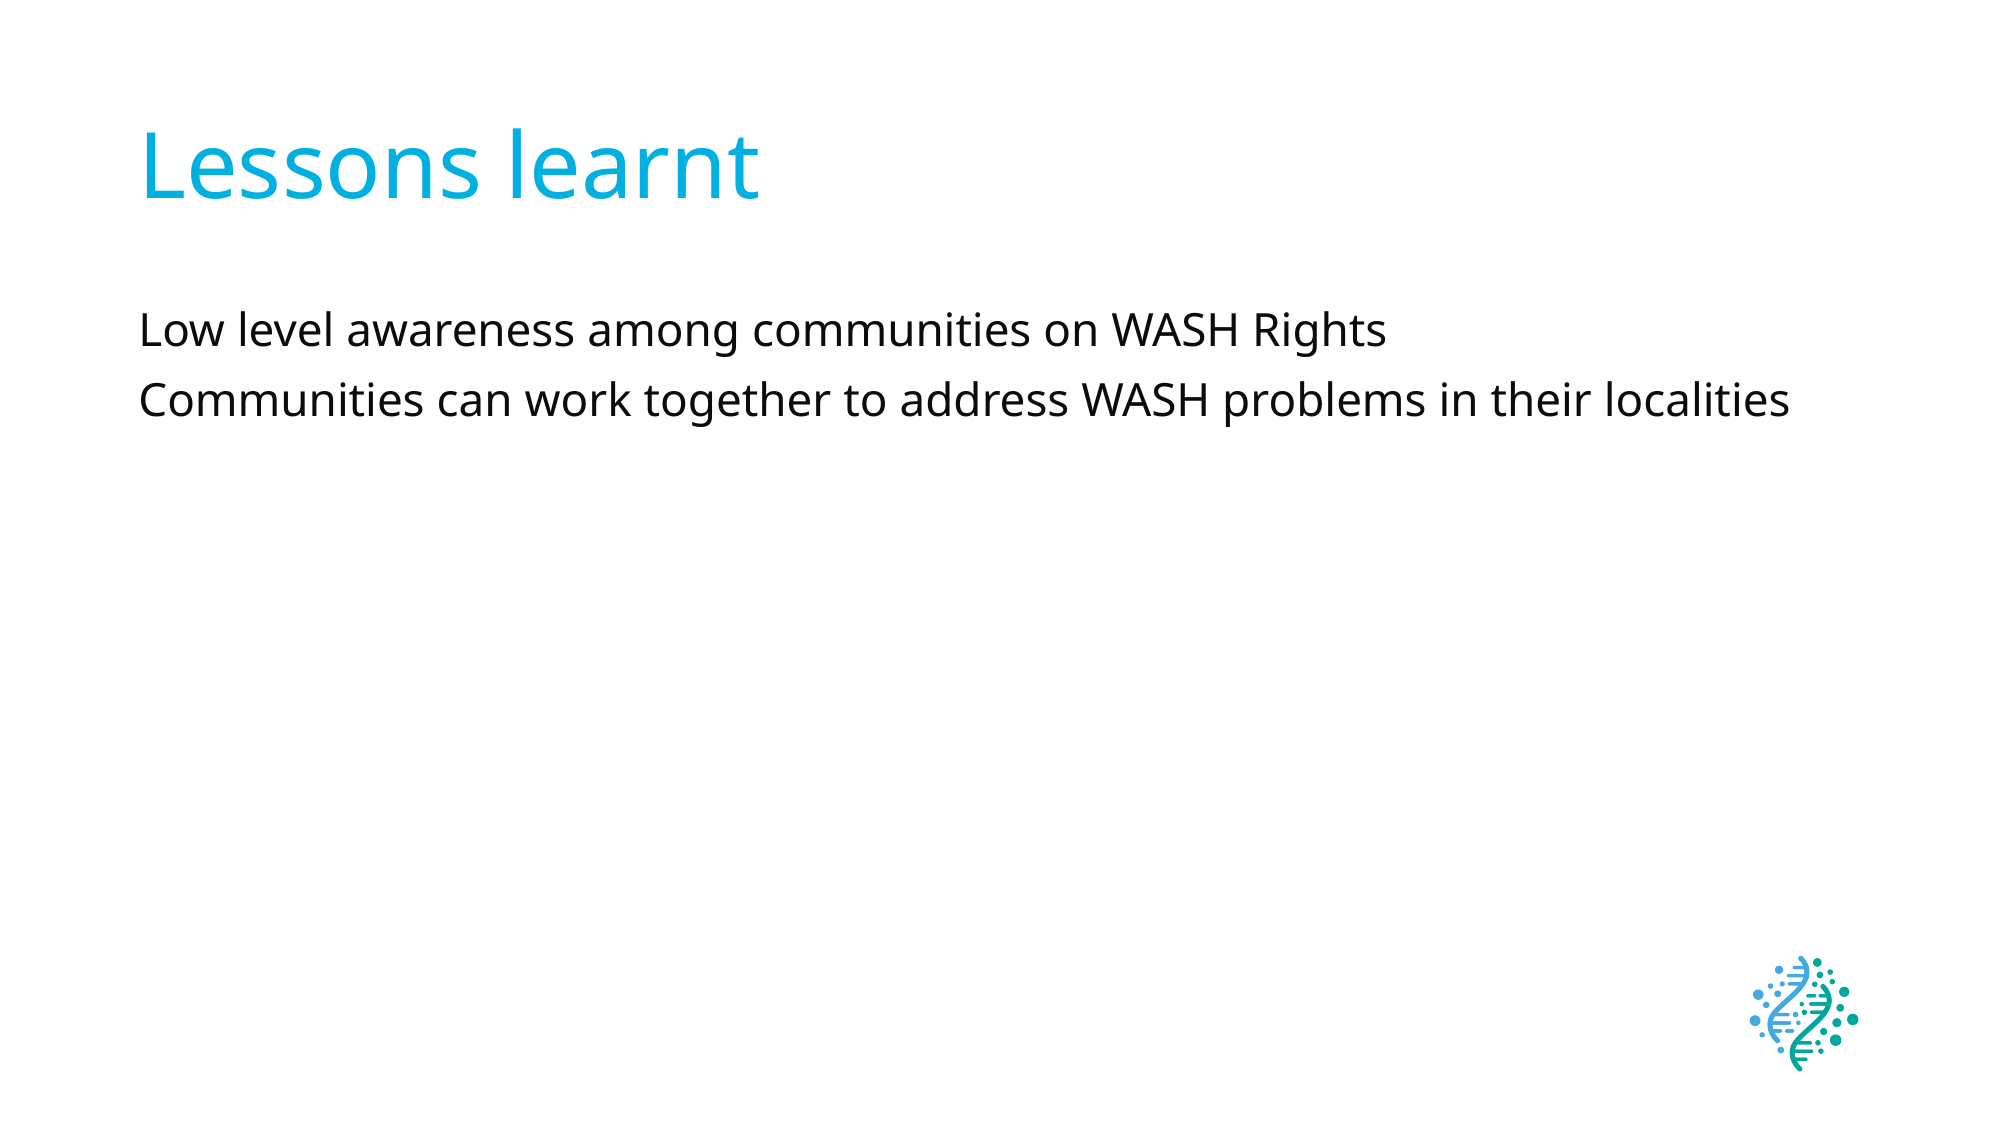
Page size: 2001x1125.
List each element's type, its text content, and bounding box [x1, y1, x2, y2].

picture [1749, 954, 1859, 1073]
title Lessons learnt [123, 59, 1880, 278]
list Low level awareness among communities on WASH Rights Communities can work together to address WASH problems in their localities [123, 299, 1880, 919]
